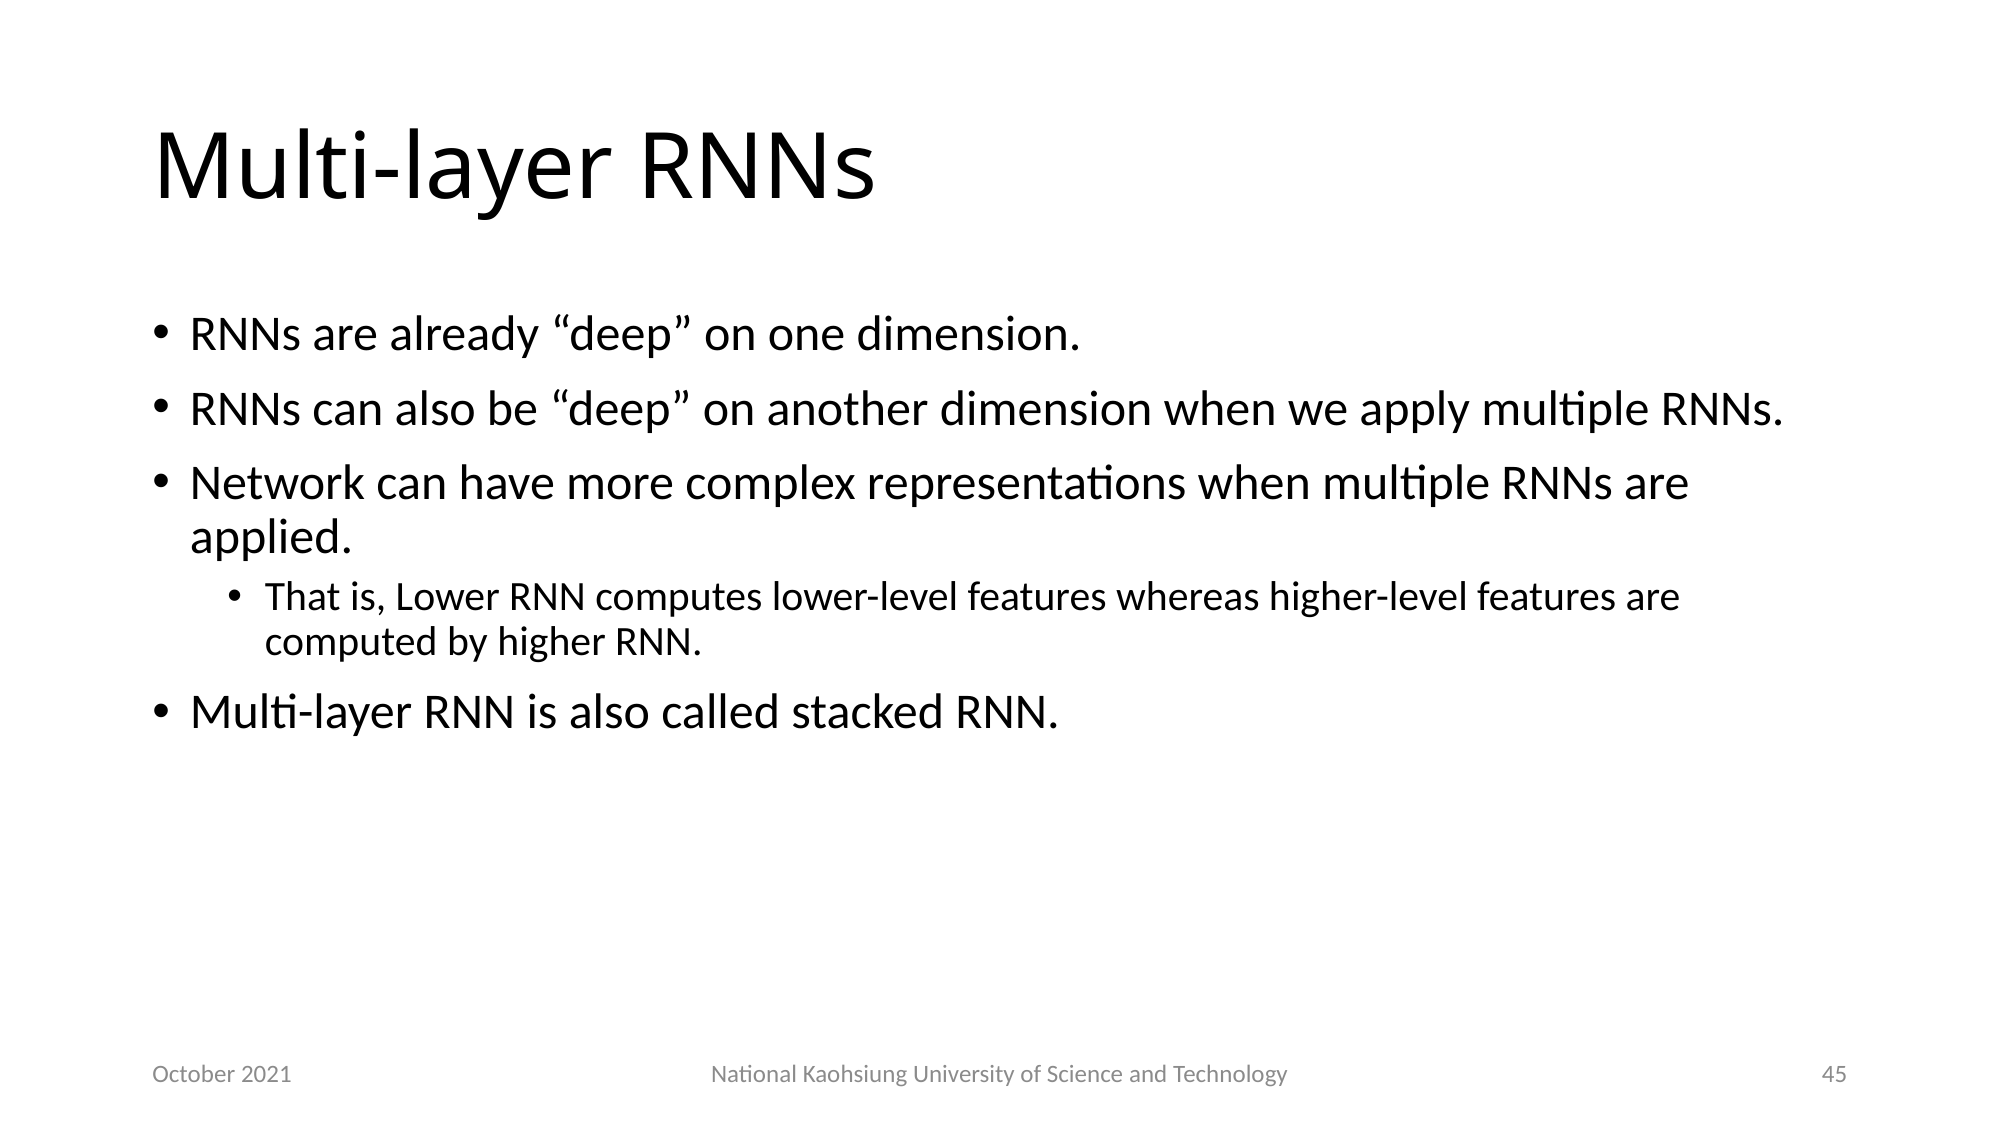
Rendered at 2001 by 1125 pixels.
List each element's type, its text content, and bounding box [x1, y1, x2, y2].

slide_number 45 [1412, 1042, 1863, 1103]
title Multi-layer RNNs [137, 59, 1863, 278]
footer National Kaohsiung University of Science and Technology [662, 1042, 1338, 1103]
list RNNs are already “deep” on one dimension. RNNs can also be “deep” on another dimension when we apply multiple RNNs. Network can have more complex representations when multiple RNNs are applied. That is, Lower RNN computes lower-level features whereas higher-level features are computed by higher RNN. Multi-layer RNN is also called stacked RNN. [137, 299, 1863, 1014]
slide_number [137, 1042, 588, 1103]
